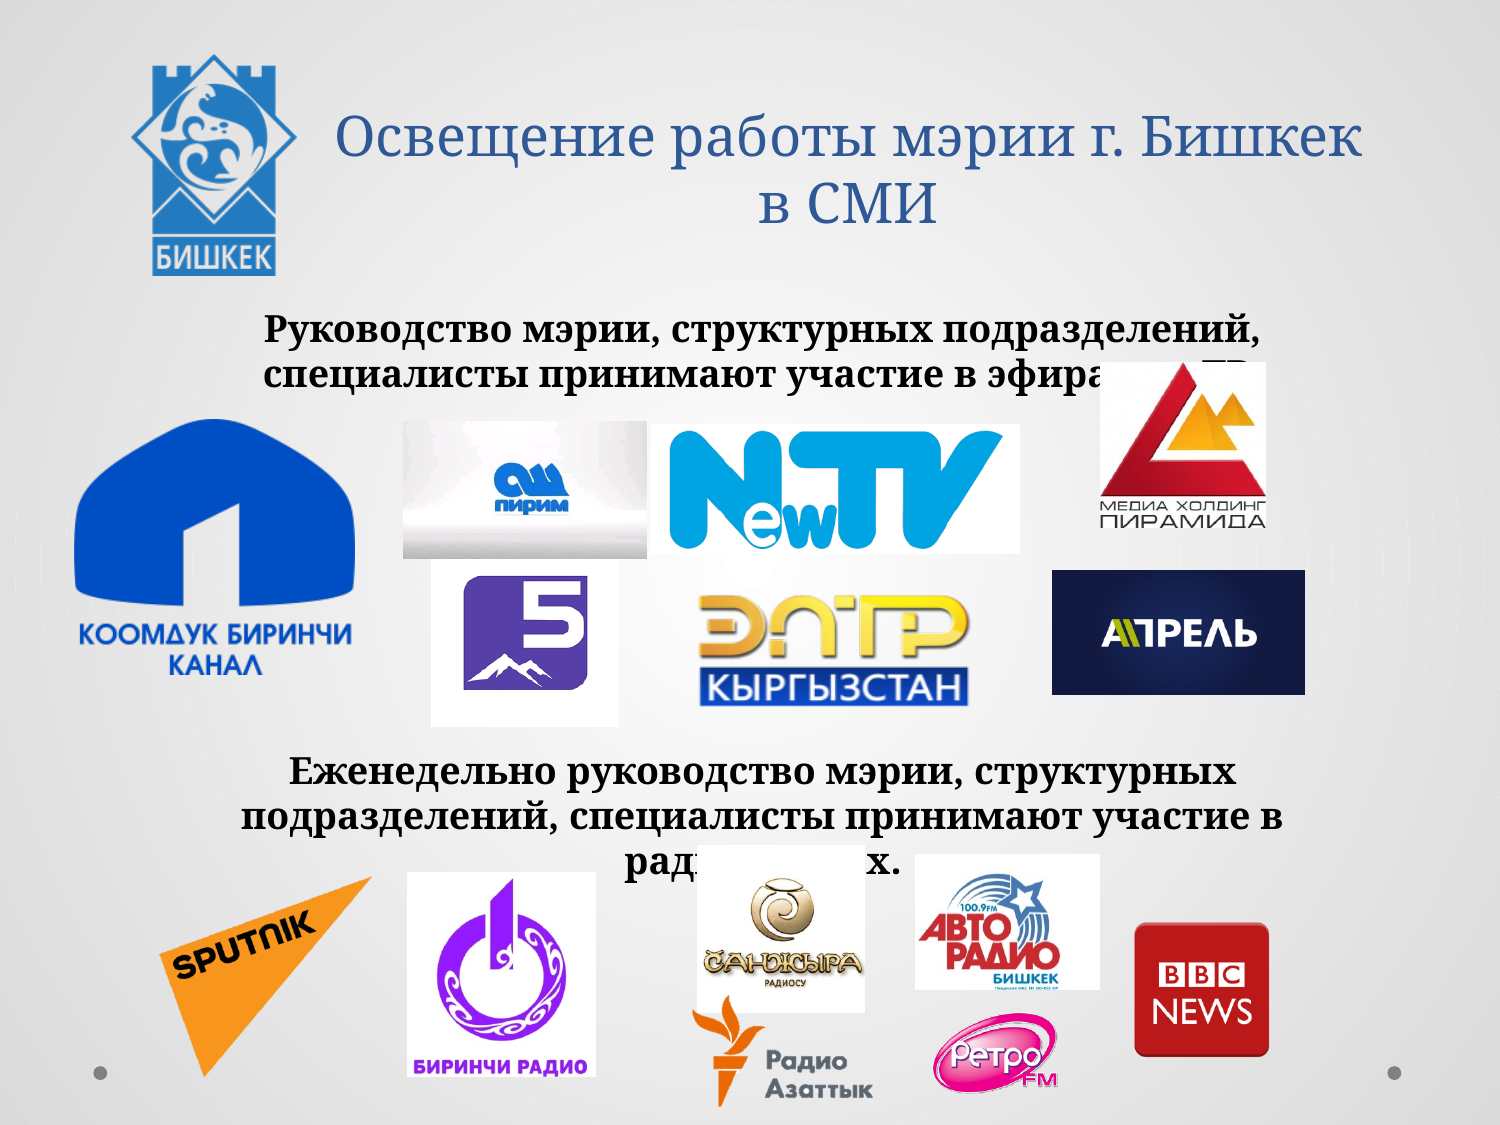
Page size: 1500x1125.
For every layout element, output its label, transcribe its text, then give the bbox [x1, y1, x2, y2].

picture [651, 424, 1020, 554]
picture [74, 419, 355, 675]
picture [675, 845, 1101, 1125]
text_box Руководство мэрии, структурных подразделений, специалисты принимают участие в эфирах на ТВ. [137, 297, 1390, 402]
text_box Еженедельно руководство мэрии, структурных подразделений, специалисты принимают участие в радиоэфирах. [137, 739, 1390, 890]
title Освещение работы мэрии г. Бишкек в СМИ [299, 54, 1425, 243]
picture [159, 876, 372, 1077]
picture [1099, 361, 1266, 528]
picture [1127, 915, 1275, 1063]
picture [653, 569, 1020, 737]
picture [403, 421, 647, 727]
picture [1052, 569, 1305, 696]
picture [131, 54, 298, 276]
picture [407, 871, 596, 1077]
